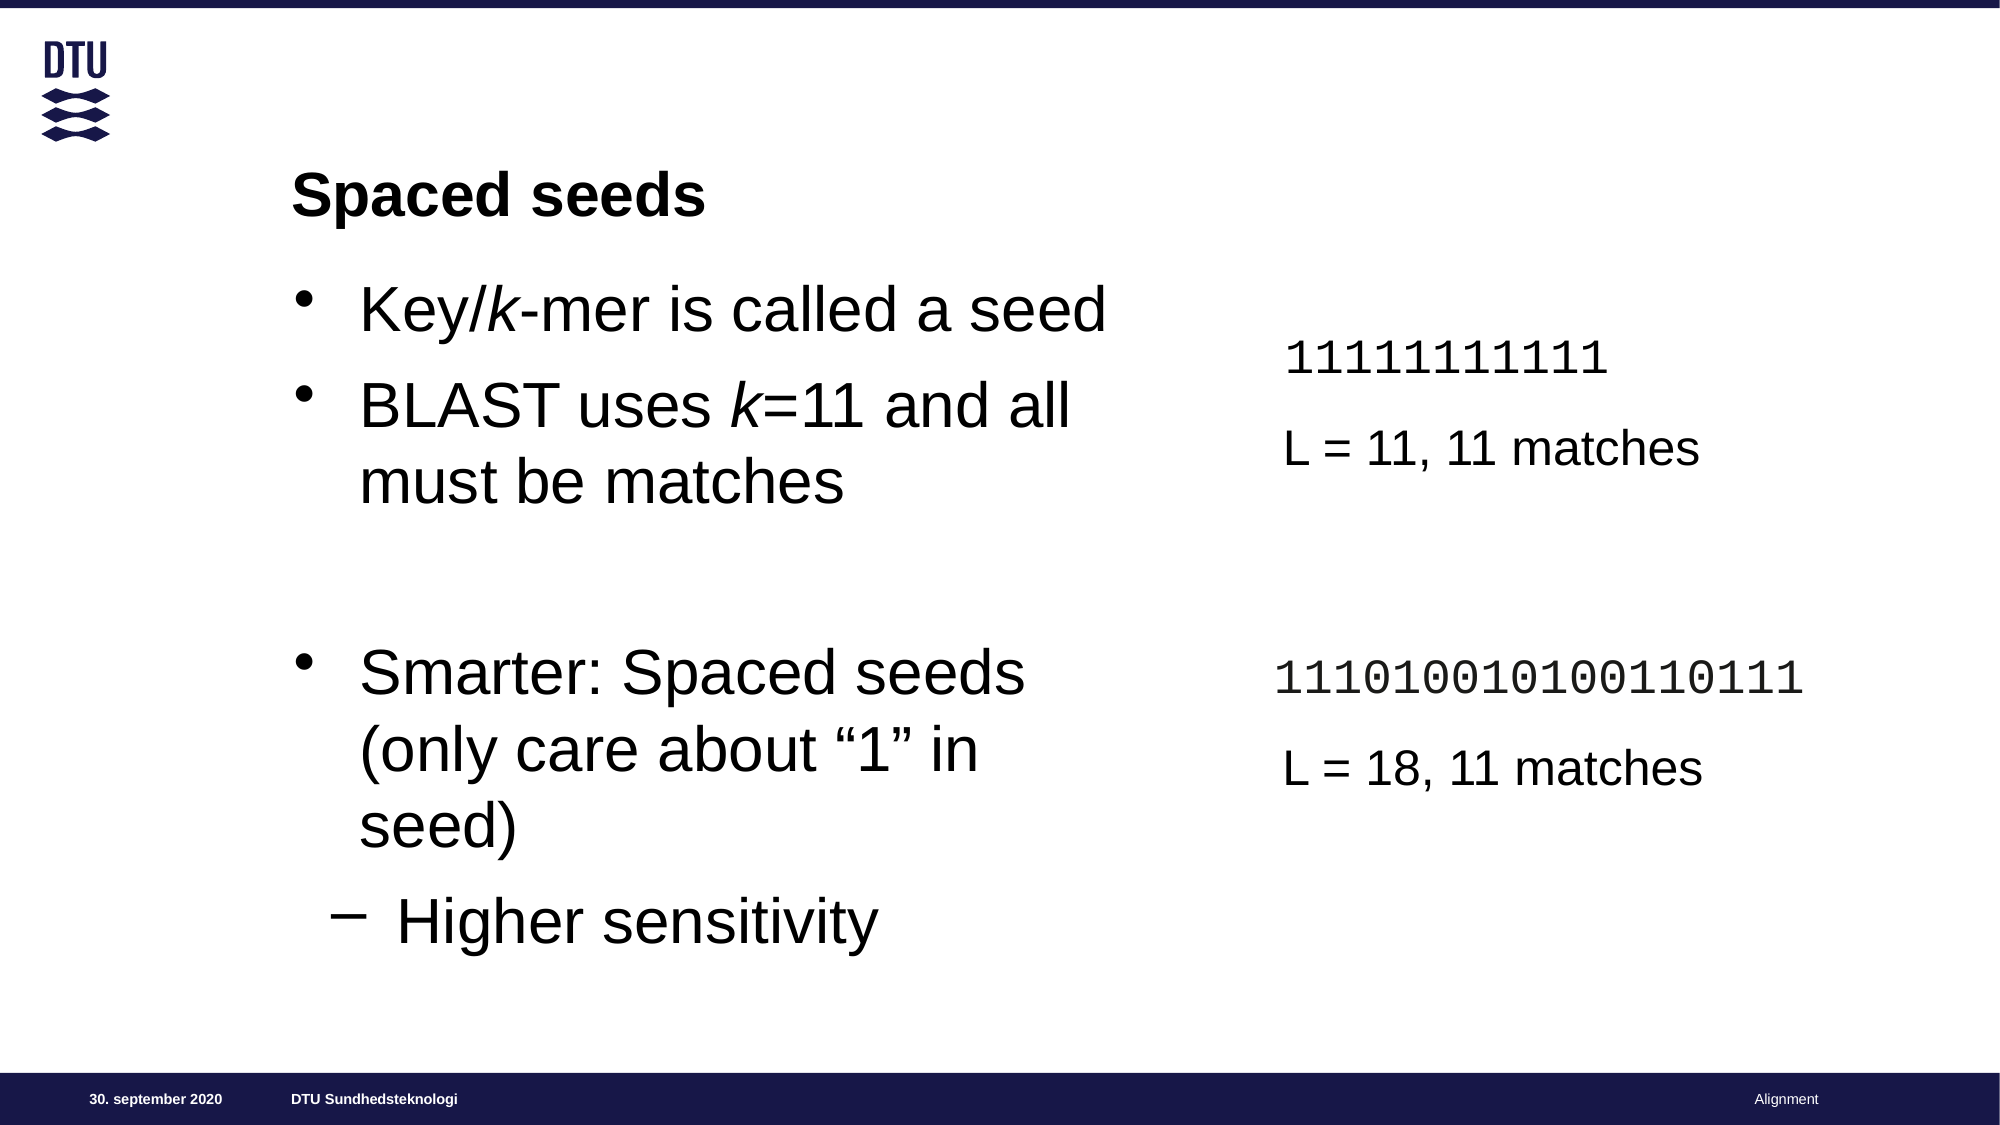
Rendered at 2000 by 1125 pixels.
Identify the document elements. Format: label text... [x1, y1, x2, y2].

list Key/k-mer is called a seed BLAST uses k=11 and all must be matches Smarter: Spaced seeds (only care about “1” in seed) Higher sensitivity [266, 267, 1135, 979]
text_box L = 11, 11 matches [1278, 411, 1706, 480]
text_box 111010010100110111 [1269, 639, 1810, 708]
title Spaced seeds [291, 69, 1819, 230]
text_box 11111111111 [1280, 319, 1614, 388]
text_box L = 18, 11 matches [1278, 730, 1709, 800]
